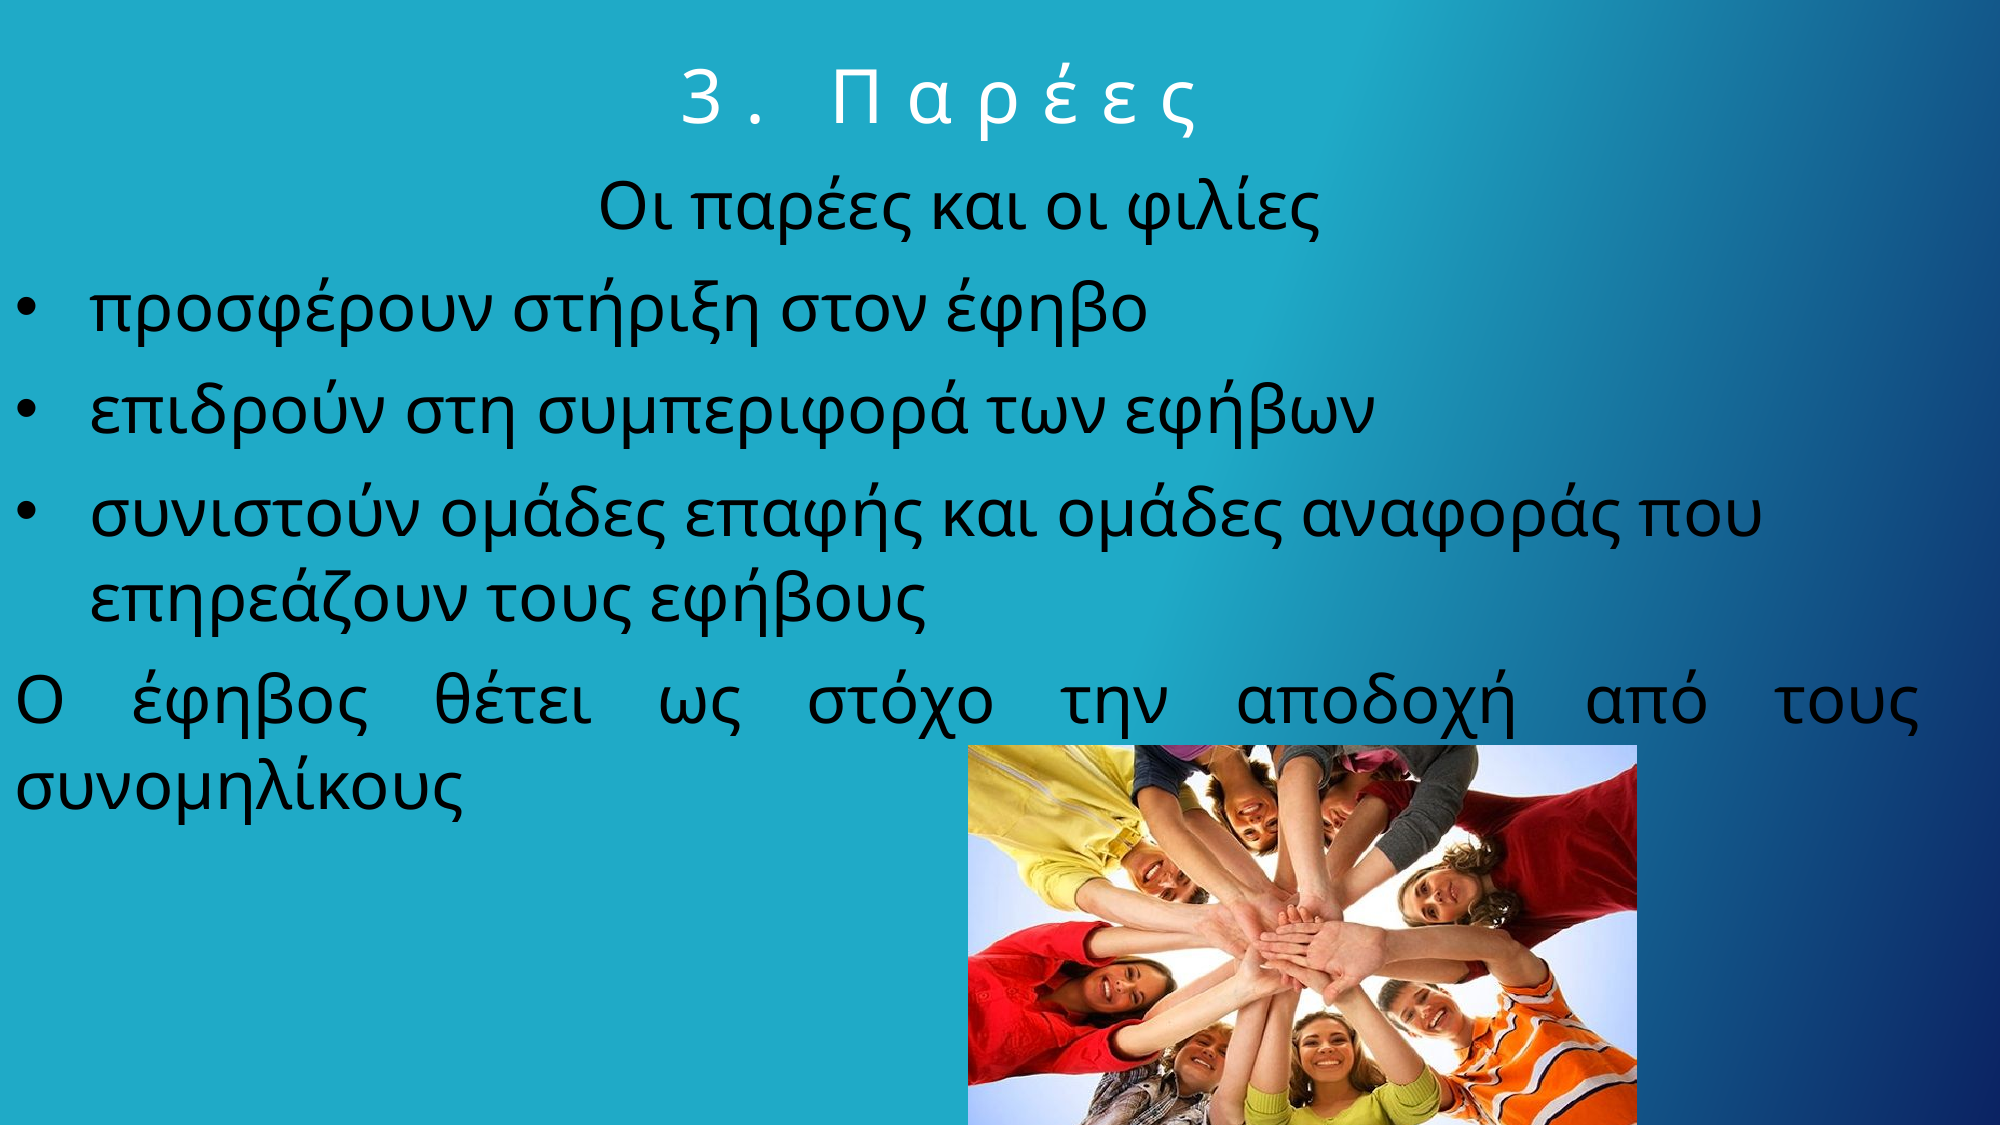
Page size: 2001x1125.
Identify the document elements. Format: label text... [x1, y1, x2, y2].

picture [968, 745, 1637, 1125]
text_box Οι παρέες και οι φιλίες προσφέρουν στήριξη στον έφηβο επιδρούν στη συμπεριφορά των εφήβων συνιστούν ομάδες επαφής και ομάδες αναφοράς που επηρεάζουν τους εφήβους Ο έφηβος θέτει ως στόχο την αποδοχή από τους συνομηλίκους [0, 149, 1937, 933]
title 3. Παρέες [150, 47, 1728, 149]
